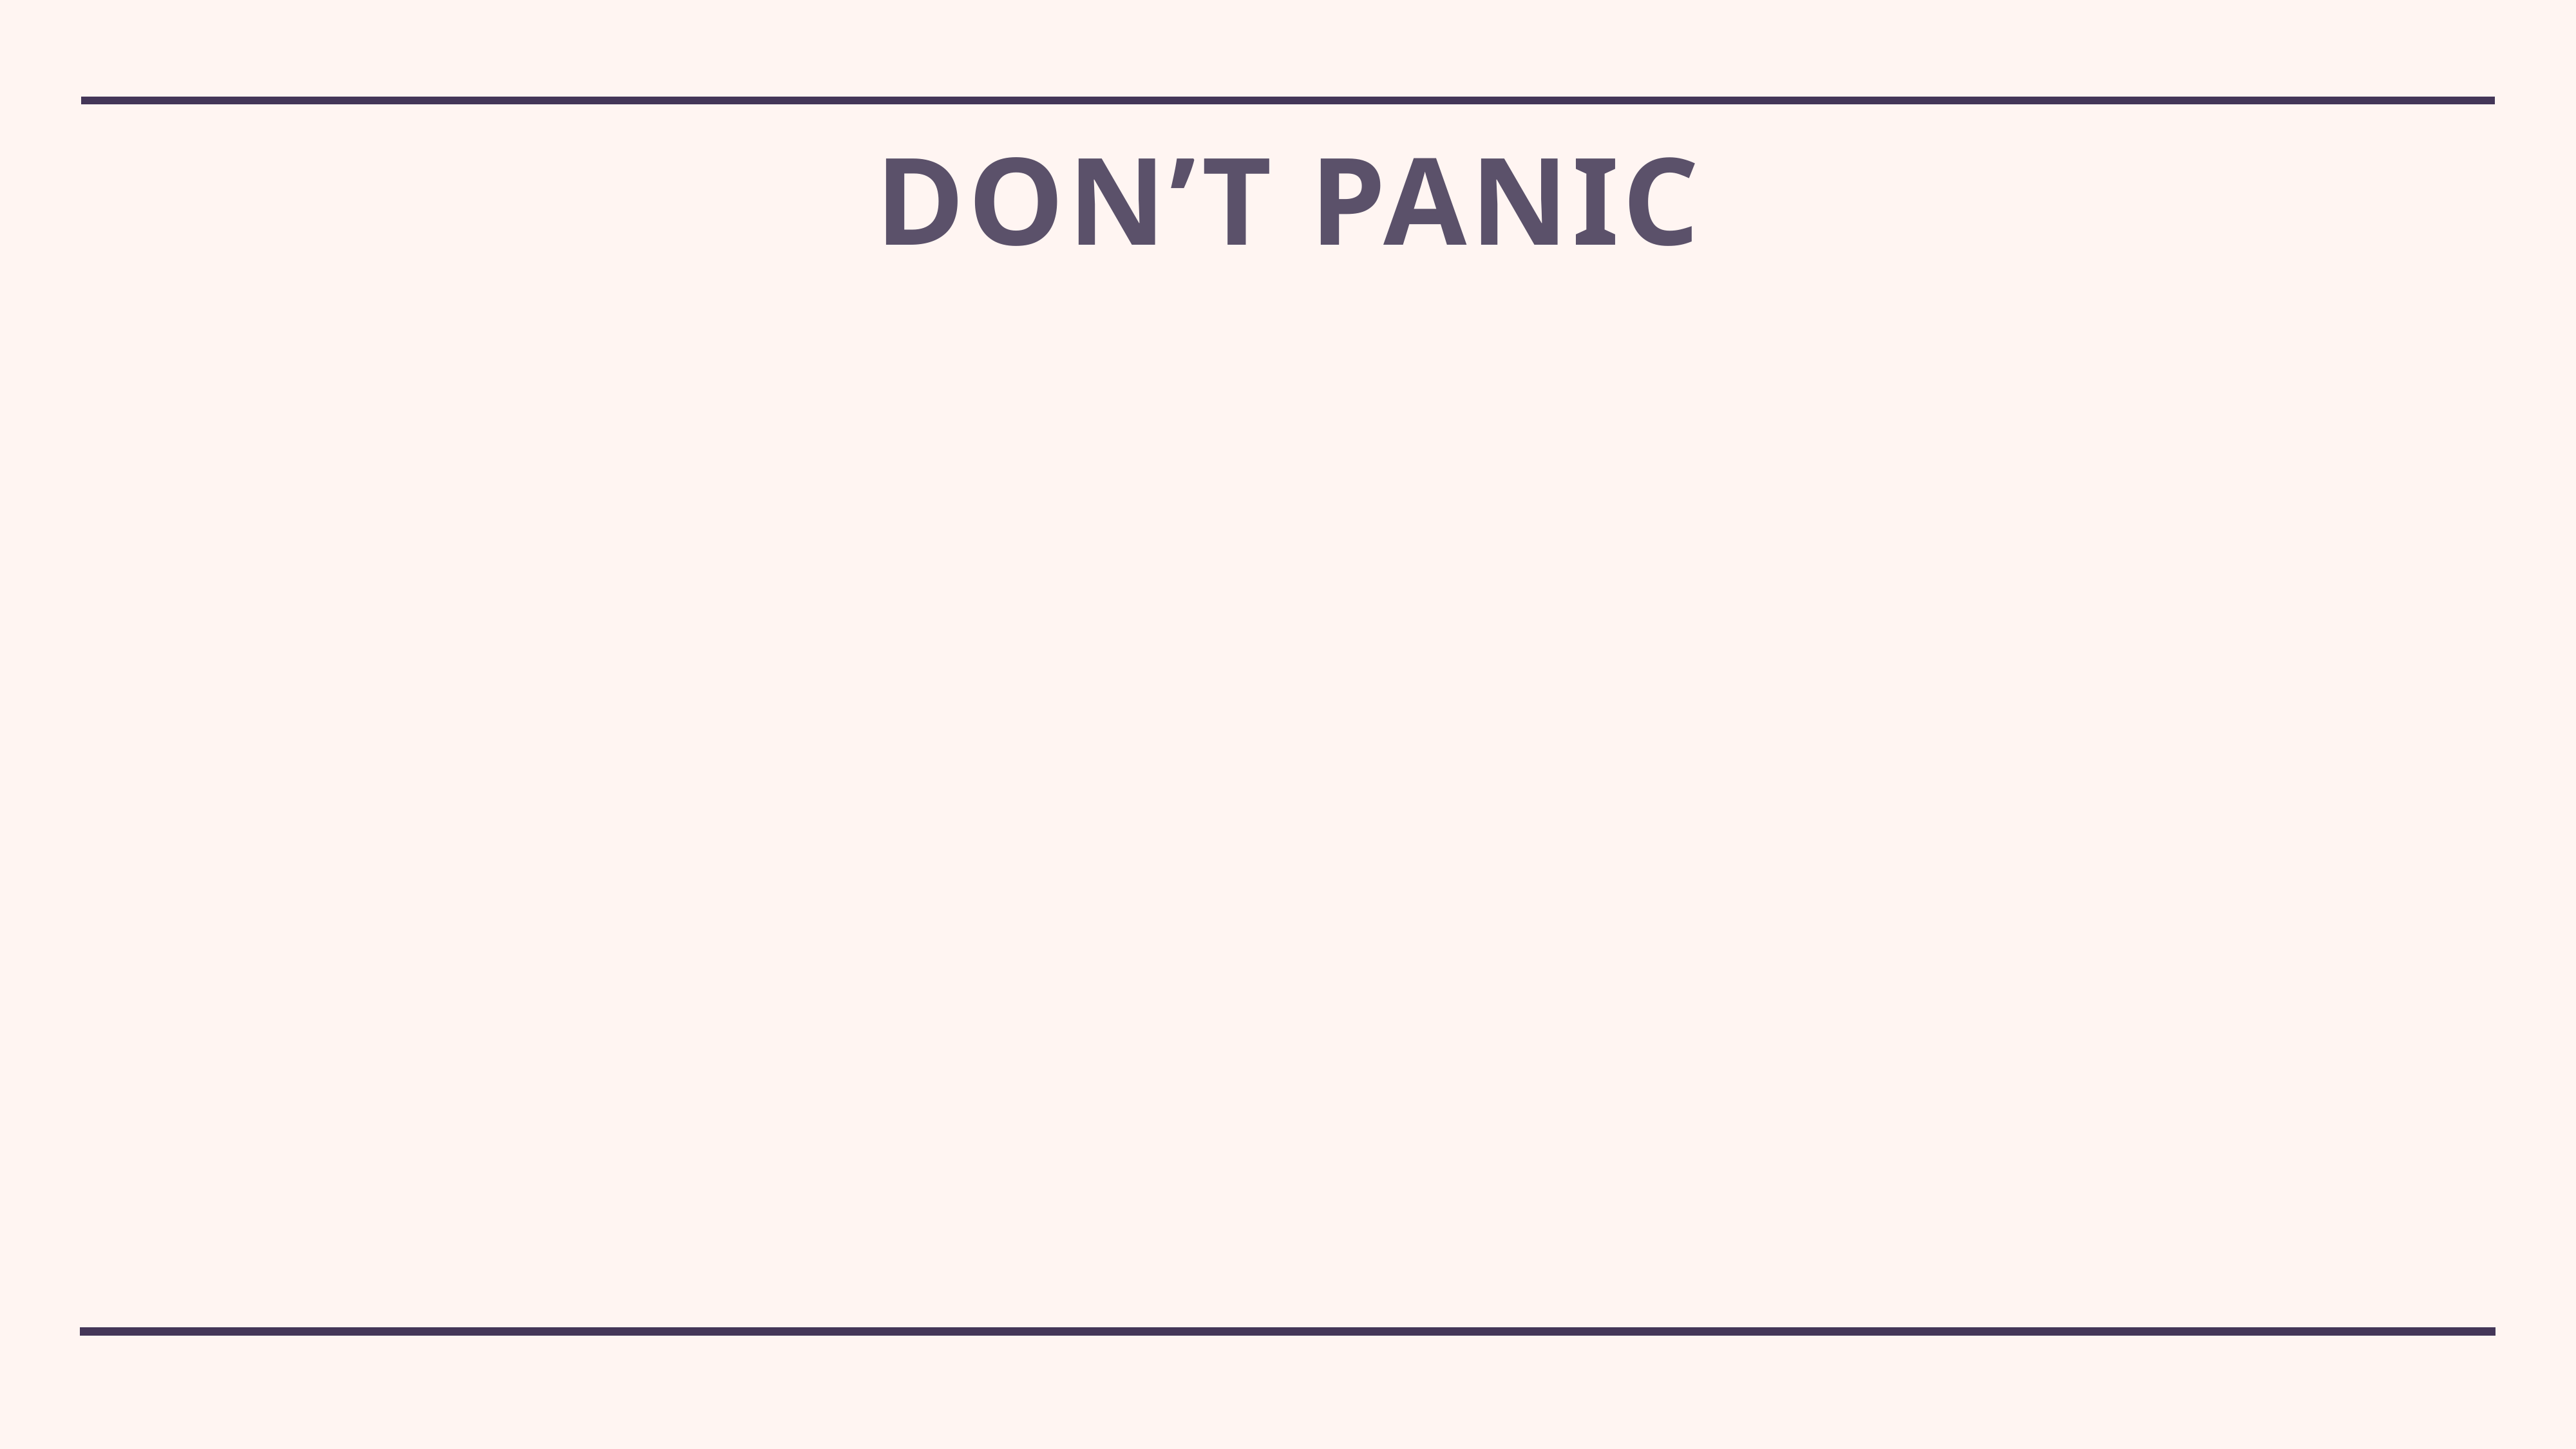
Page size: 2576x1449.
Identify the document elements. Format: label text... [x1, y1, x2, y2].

title Don’t panic [220, 135, 2356, 310]
